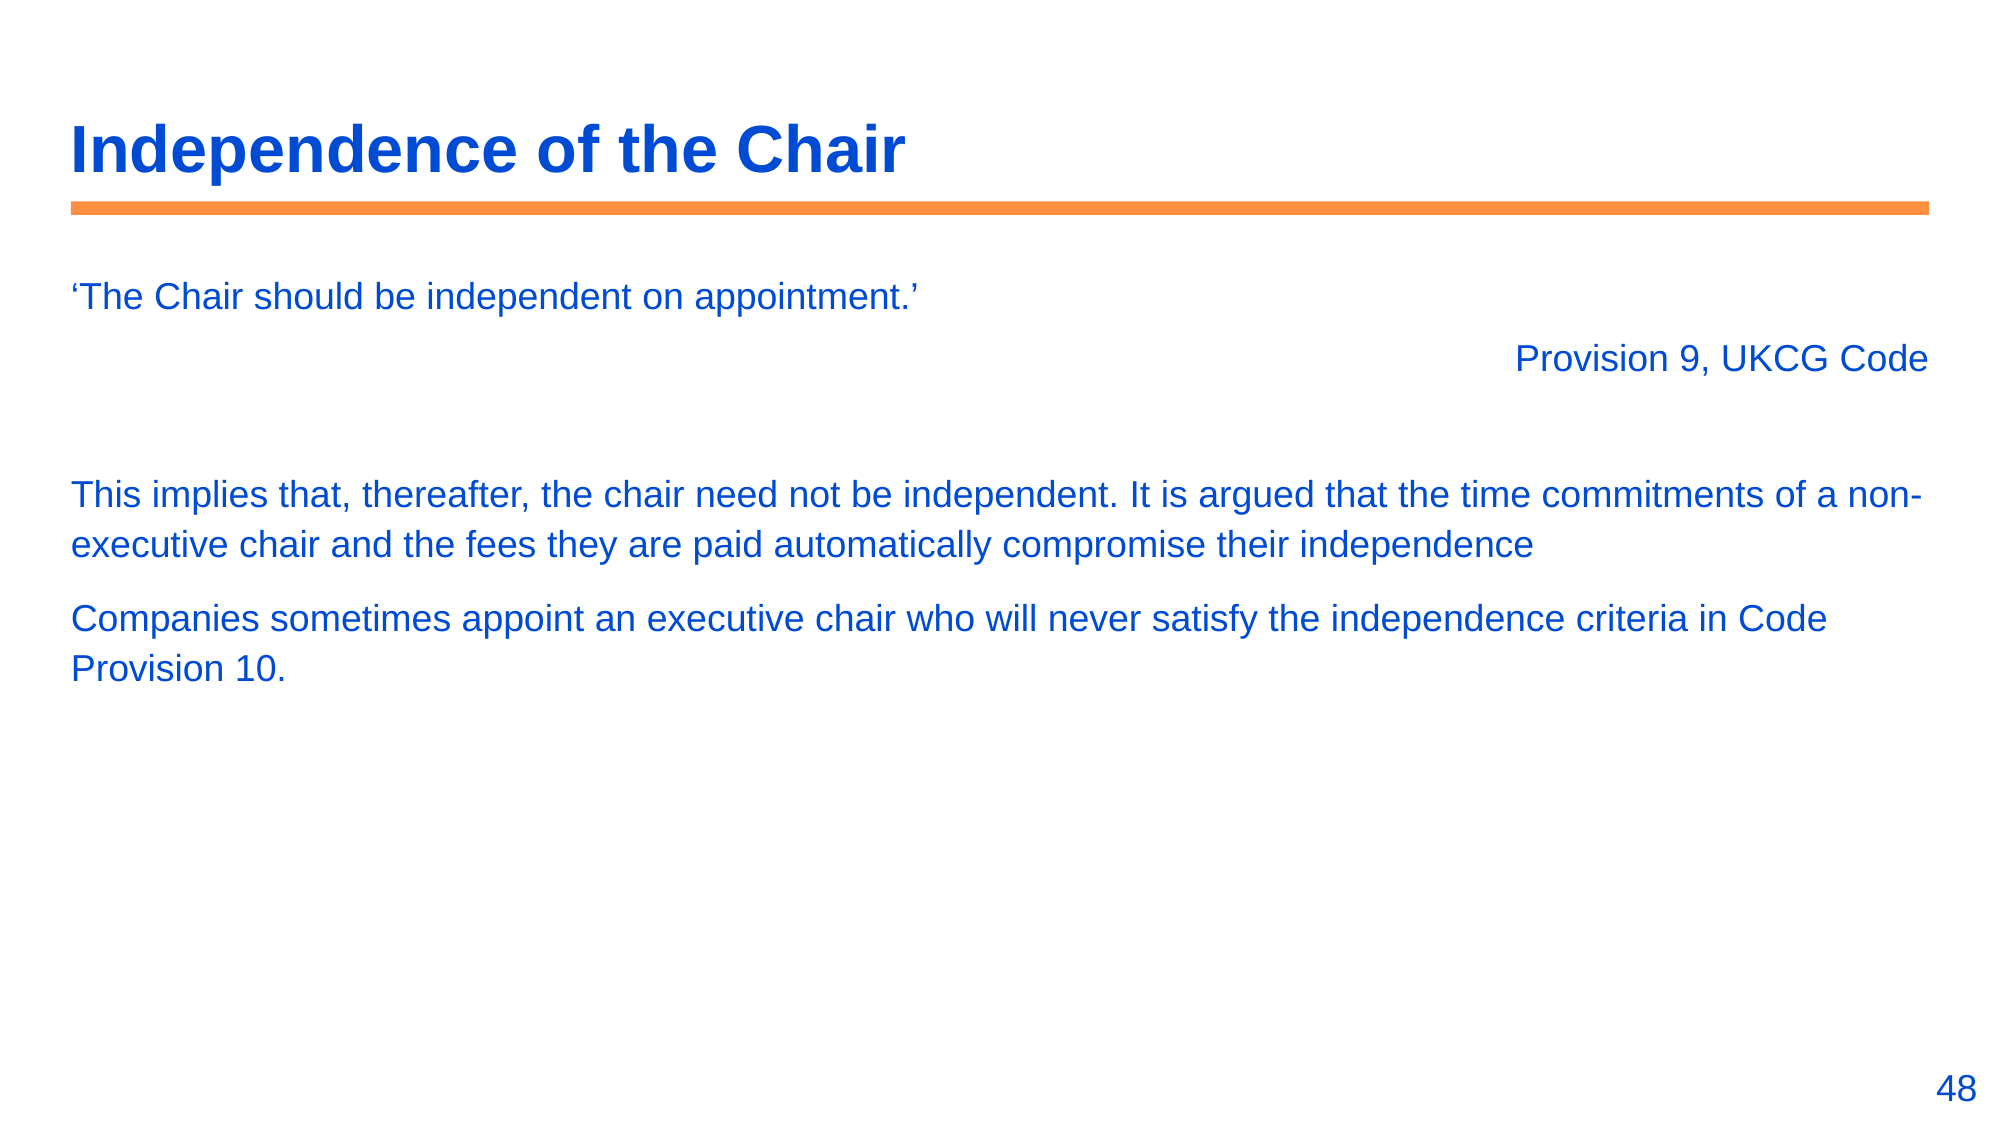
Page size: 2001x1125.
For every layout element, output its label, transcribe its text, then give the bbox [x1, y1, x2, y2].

title Independence of the Chair [70, 54, 1930, 187]
list ‘The Chair should be independent on appointment.’ Provision 9, UKCG Code This implies that, thereafter, the chair need not be independent. It is argued that the time commitments of a non-executive chair and the fees they are paid automatically compromise their independence Companies sometimes appoint an executive chair who will never satisfy the independence criteria in Code Provision 10. [70, 267, 1930, 1047]
